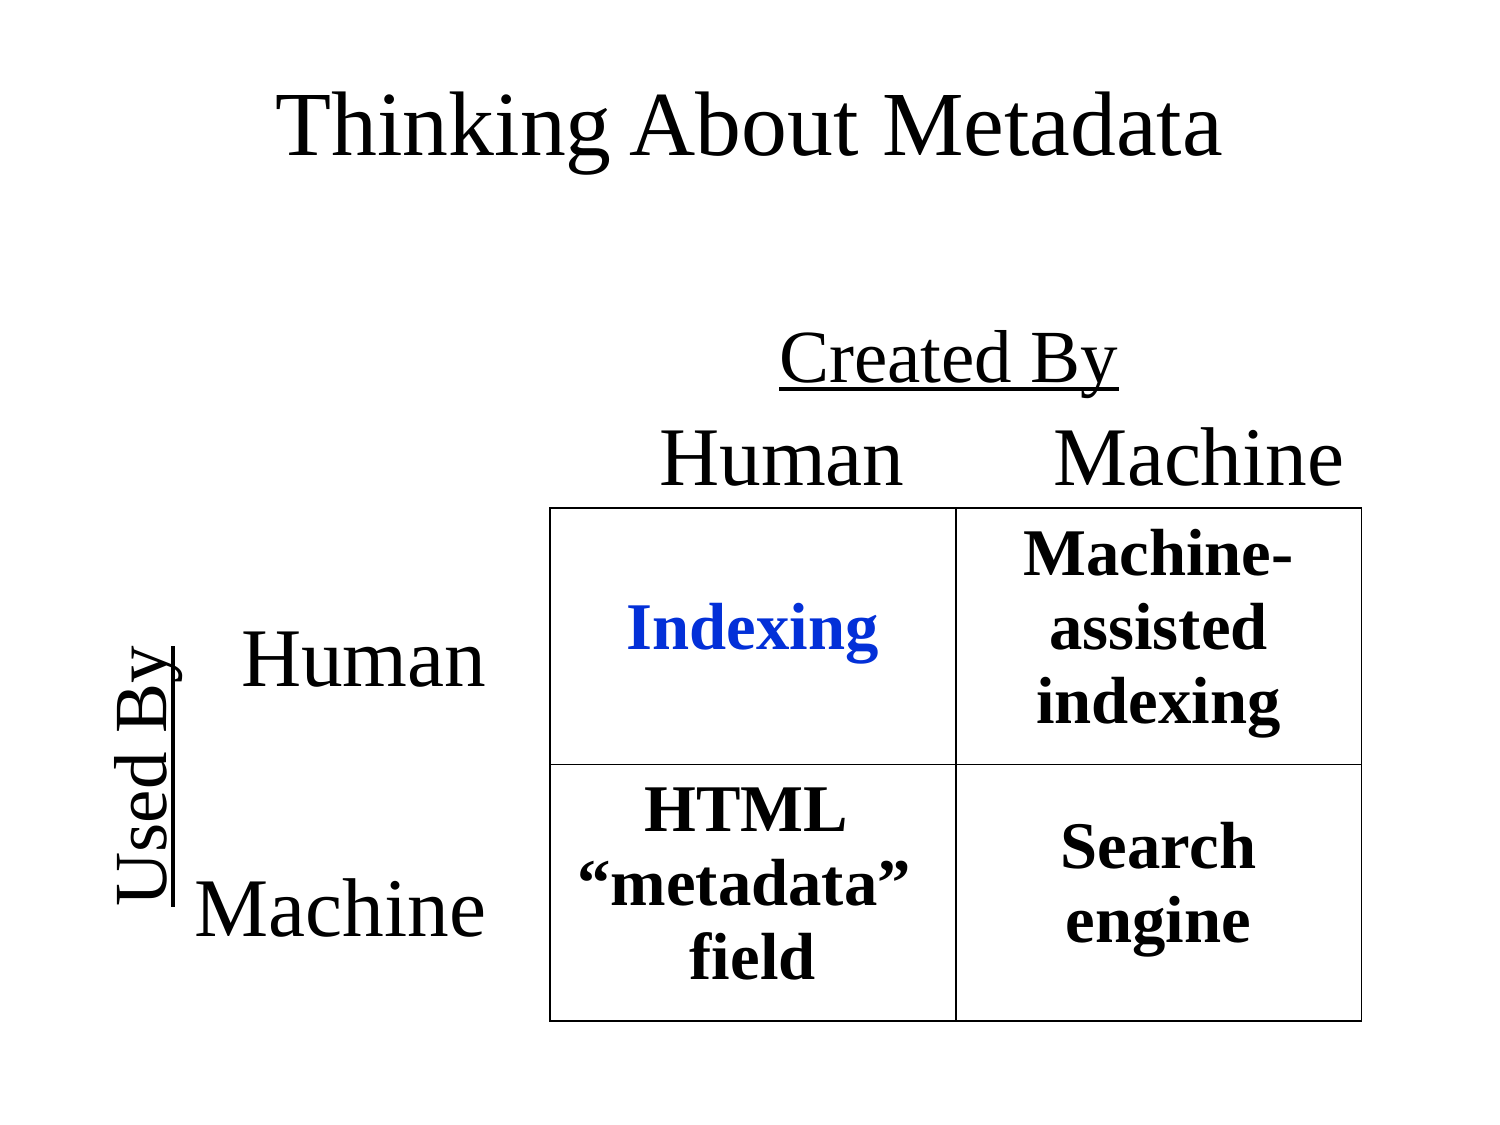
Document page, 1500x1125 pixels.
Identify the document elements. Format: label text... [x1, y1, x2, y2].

table_header Machine-assisted indexing [957, 509, 1361, 764]
table_header Indexing [551, 509, 955, 764]
table_cell Search engine [957, 765, 1361, 1020]
text_box Machine [179, 845, 502, 961]
text_box Created By [764, 300, 1134, 405]
text_box Human [644, 394, 920, 510]
text_box Machine [1038, 394, 1360, 510]
title Thinking About Metadata [86, 24, 1414, 213]
text_box Human [226, 595, 502, 711]
text_box Used By [84, 631, 189, 922]
table_cell HTML “metadata” field [551, 765, 955, 1020]
